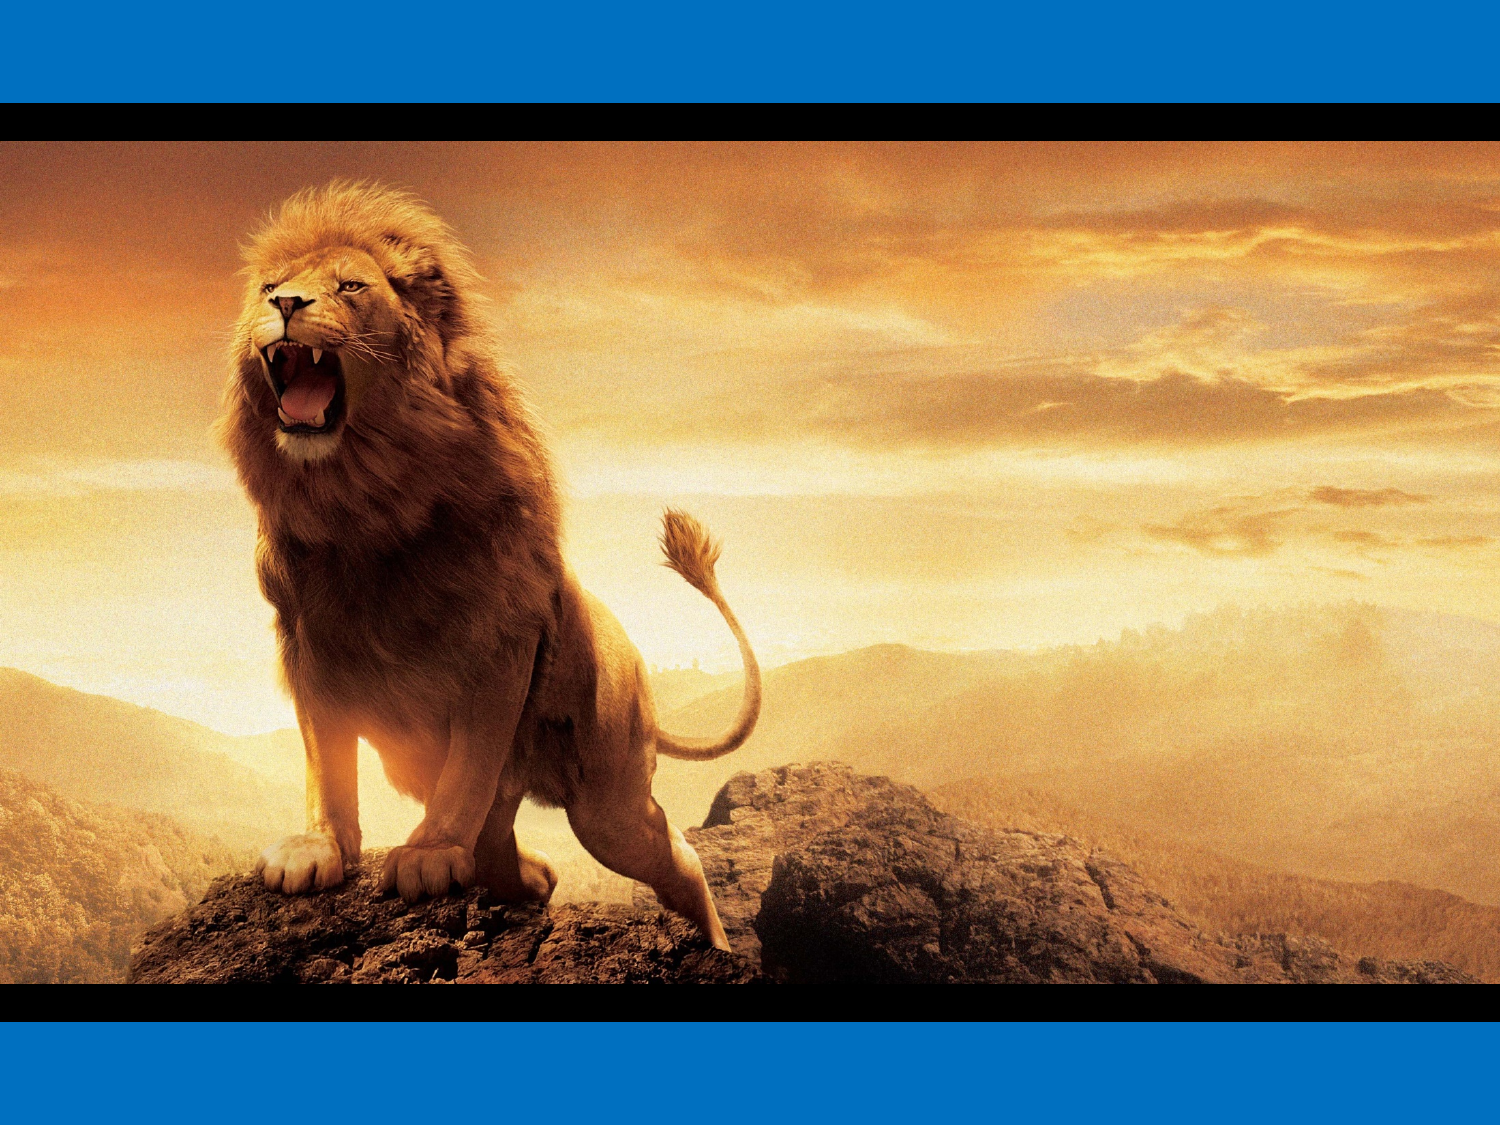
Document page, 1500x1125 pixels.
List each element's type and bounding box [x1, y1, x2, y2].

picture [0, 140, 1500, 985]
